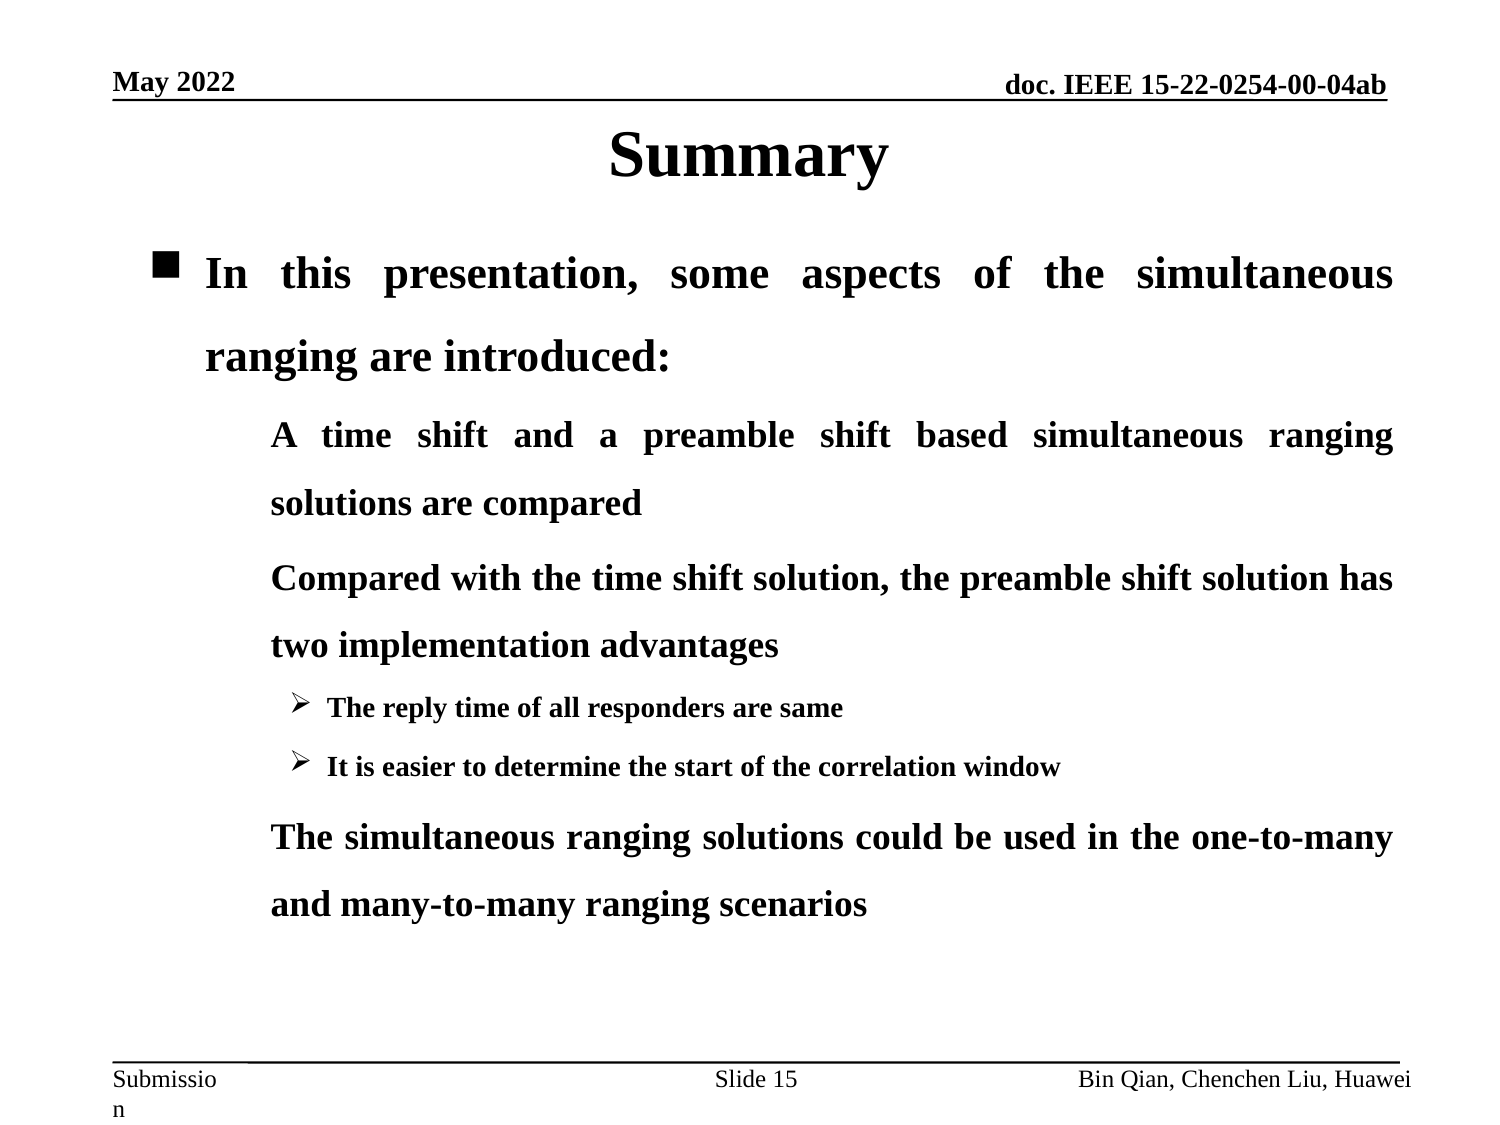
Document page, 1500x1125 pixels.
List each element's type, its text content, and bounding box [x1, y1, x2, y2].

text_box Summary [111, 102, 1387, 278]
slide_number Slide 15 [712, 1062, 800, 1093]
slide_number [112, 62, 375, 98]
text_box In this presentation, some aspects of the simultaneous ranging are introduced: A time shift and a preamble shift based simultaneous ranging solutions are compared Compared with the time shift solution, the preamble shift solution has two implementation advantages The reply time of all responders are same It is easier to determine the start of the correlation window The simultaneous ranging solutions could be used in the one-to-many and many-to-many ranging scenarios [133, 208, 1409, 976]
footer Bin Qian, Chenchen Liu, Huawei [900, 1062, 1413, 1093]
